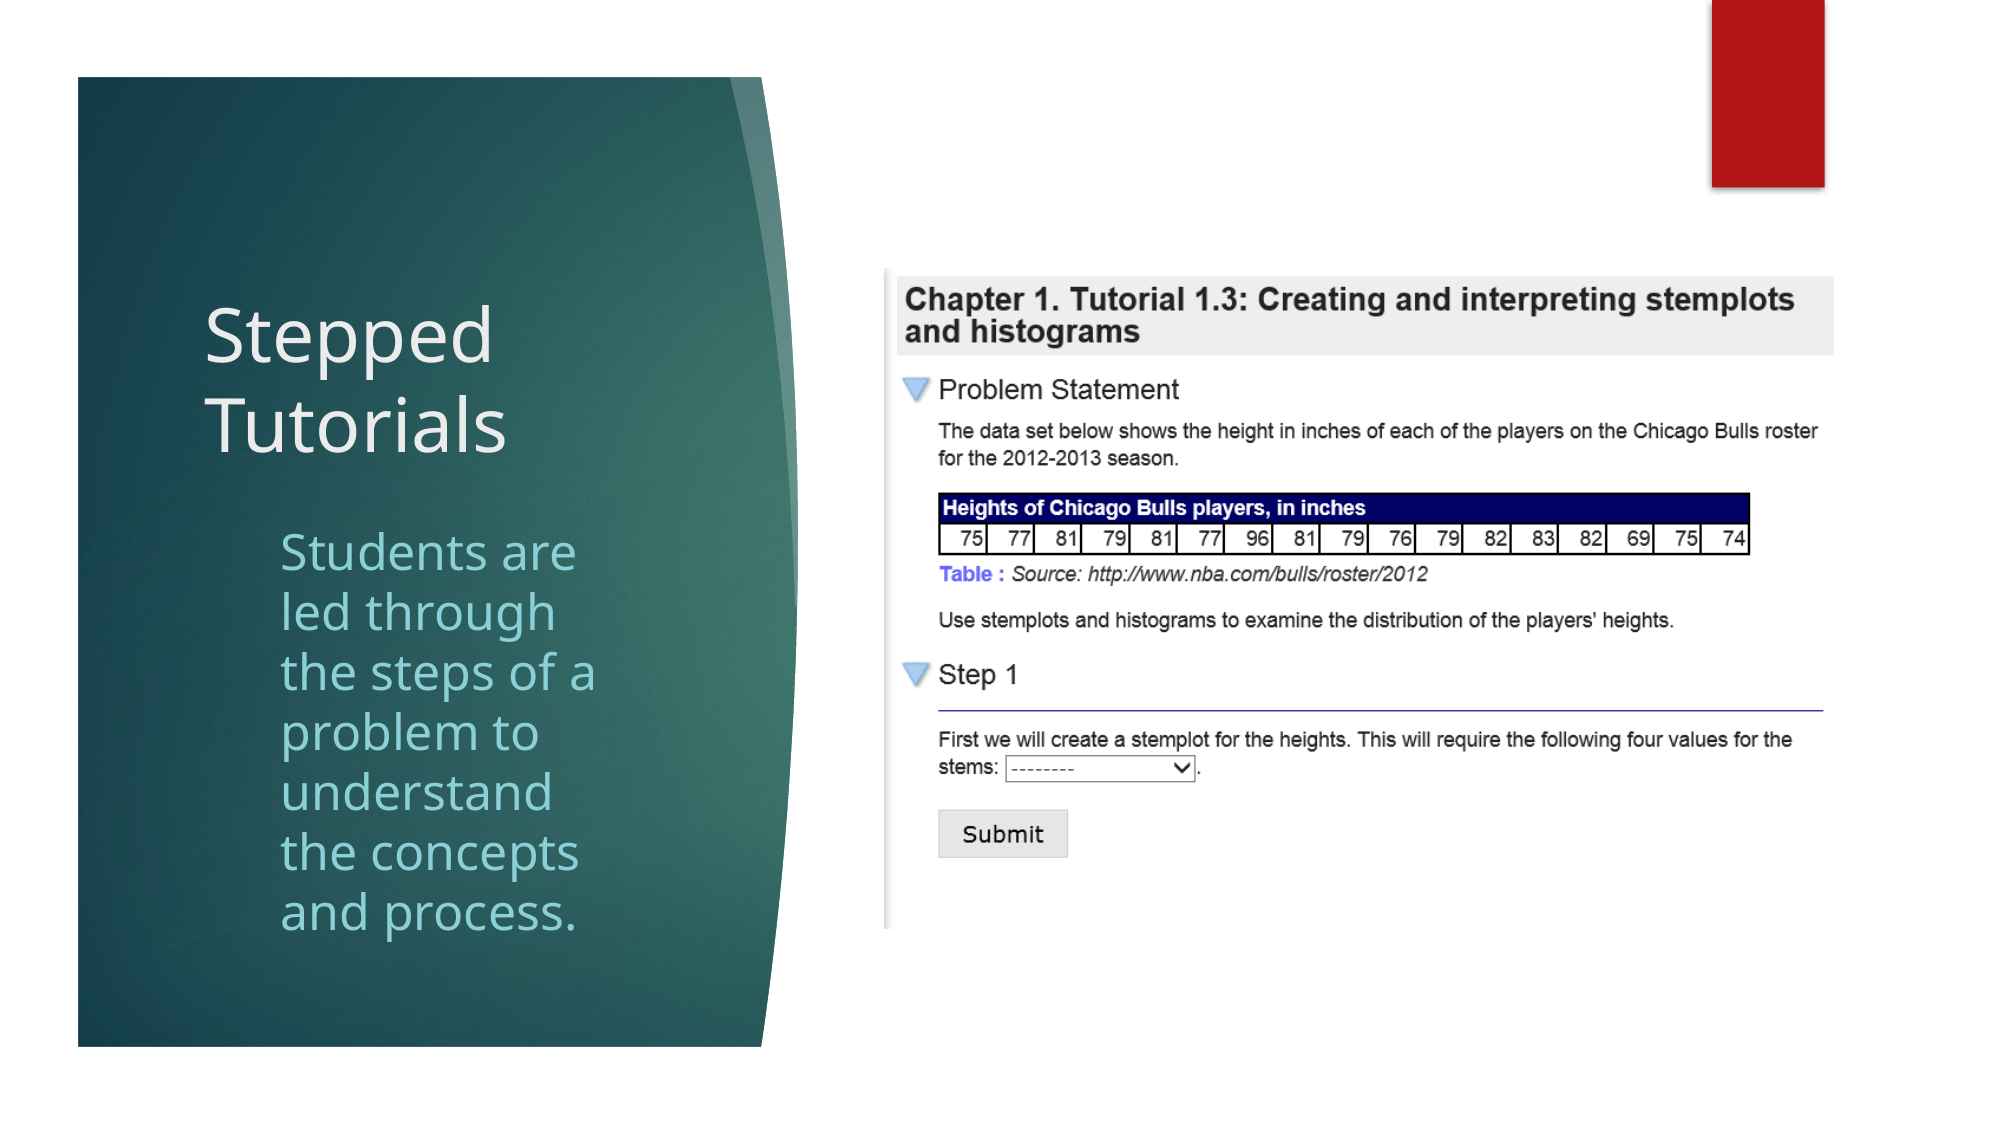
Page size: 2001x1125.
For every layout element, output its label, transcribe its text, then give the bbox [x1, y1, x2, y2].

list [877, 268, 1848, 929]
list Students are led through the steps of a problem to understand the concepts and process. [265, 513, 648, 989]
title Stepped Tutorials [189, 213, 648, 475]
